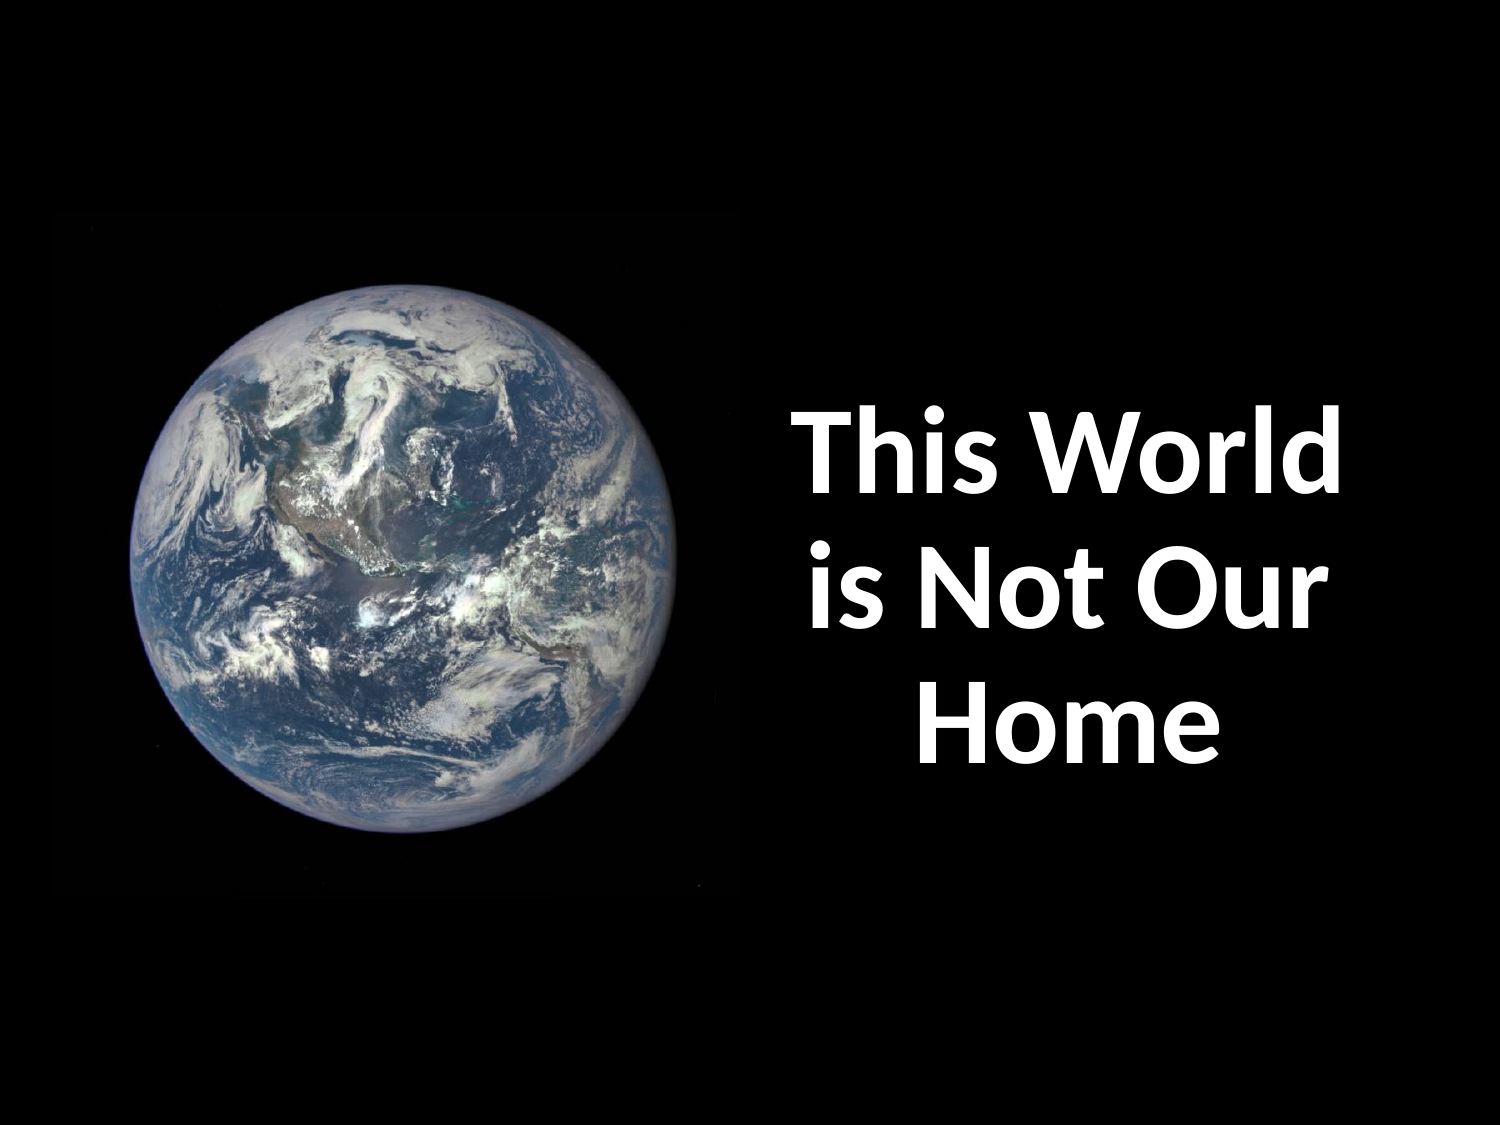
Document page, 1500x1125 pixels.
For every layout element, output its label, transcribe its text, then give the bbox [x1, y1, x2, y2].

picture [54, 210, 741, 897]
title This World is Not Our Home [750, 184, 1388, 798]
